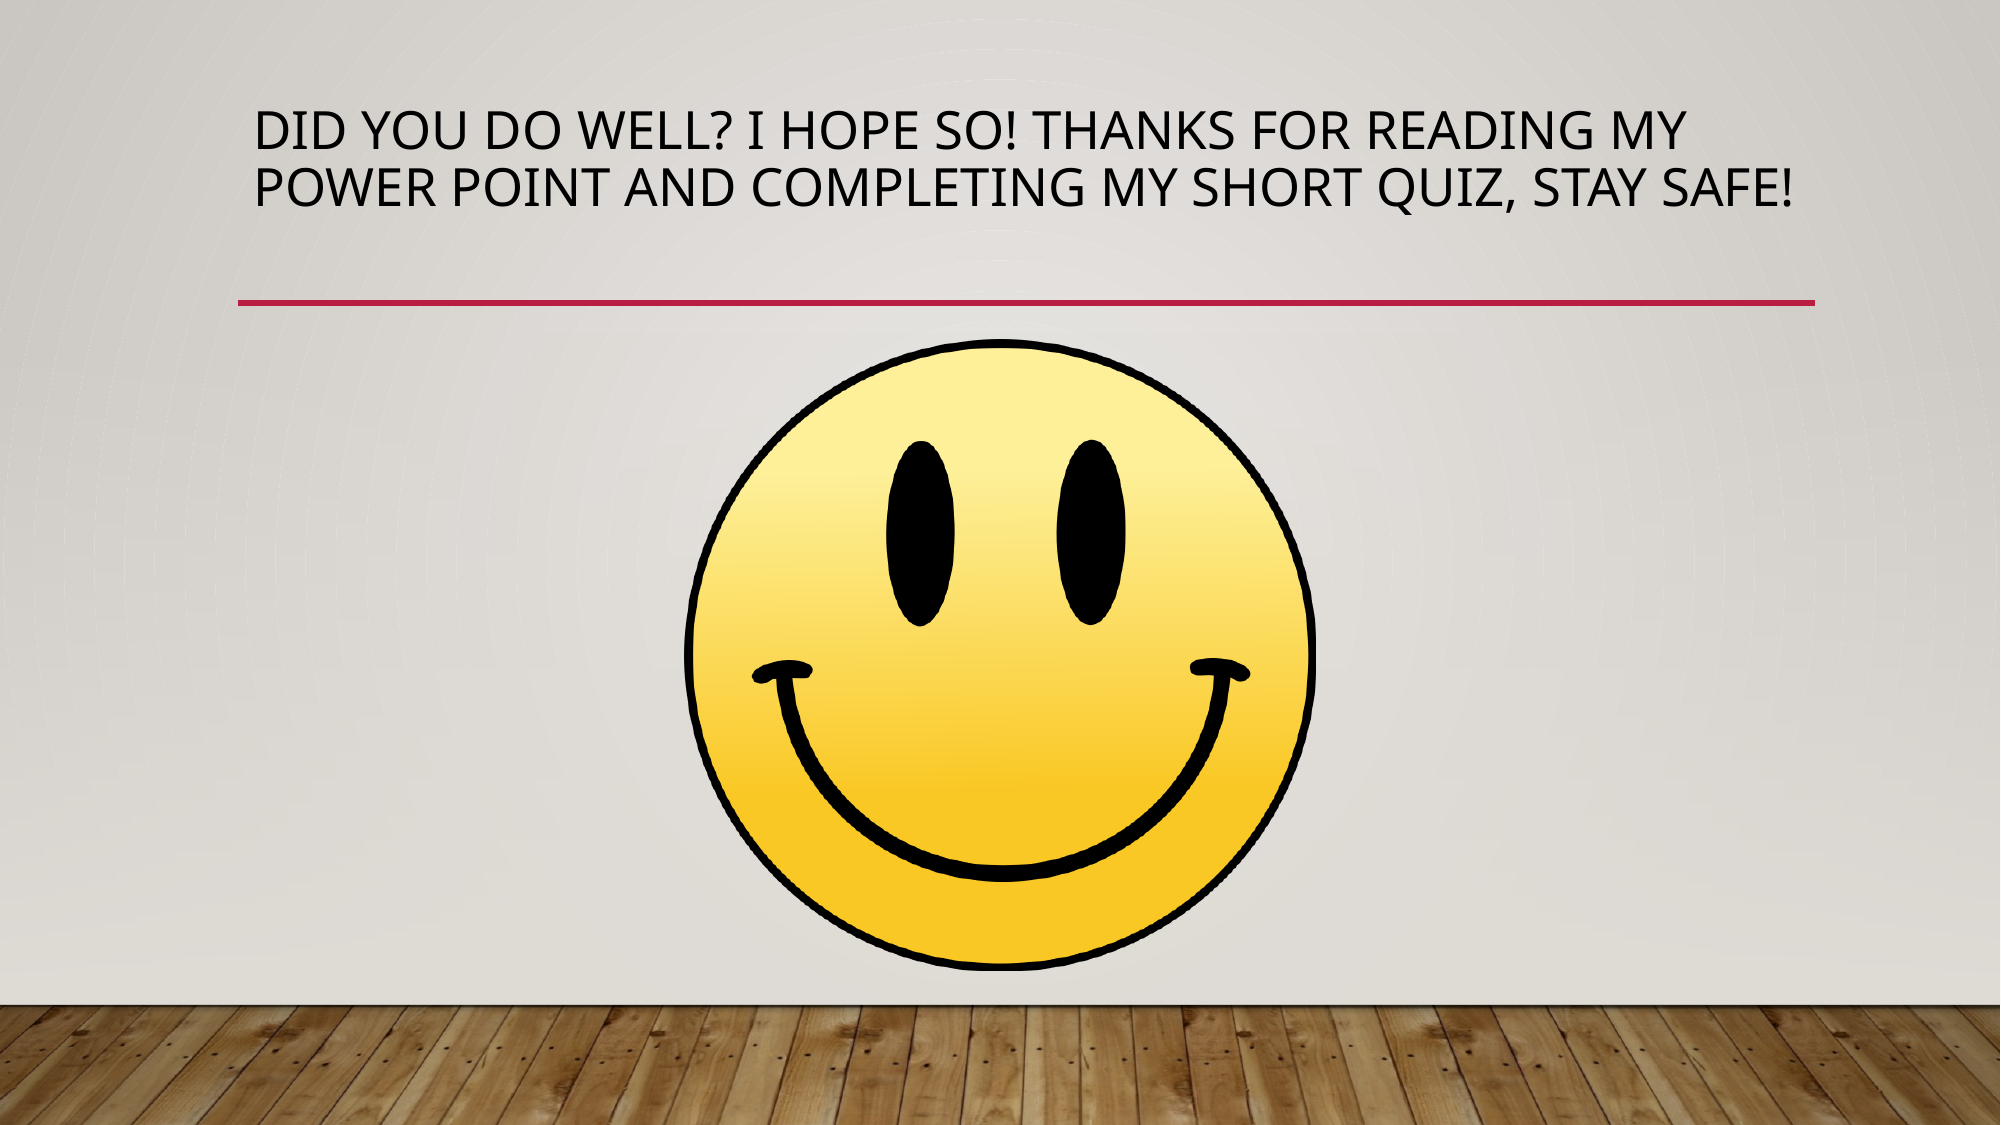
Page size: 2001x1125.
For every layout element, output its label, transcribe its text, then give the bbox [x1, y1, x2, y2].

picture [0, 1005, 2000, 1125]
picture [684, 339, 1316, 971]
title Did you do well? I hope so! Thanks for reading my power point and completing my short quiz, stay safe! [238, 96, 1814, 283]
